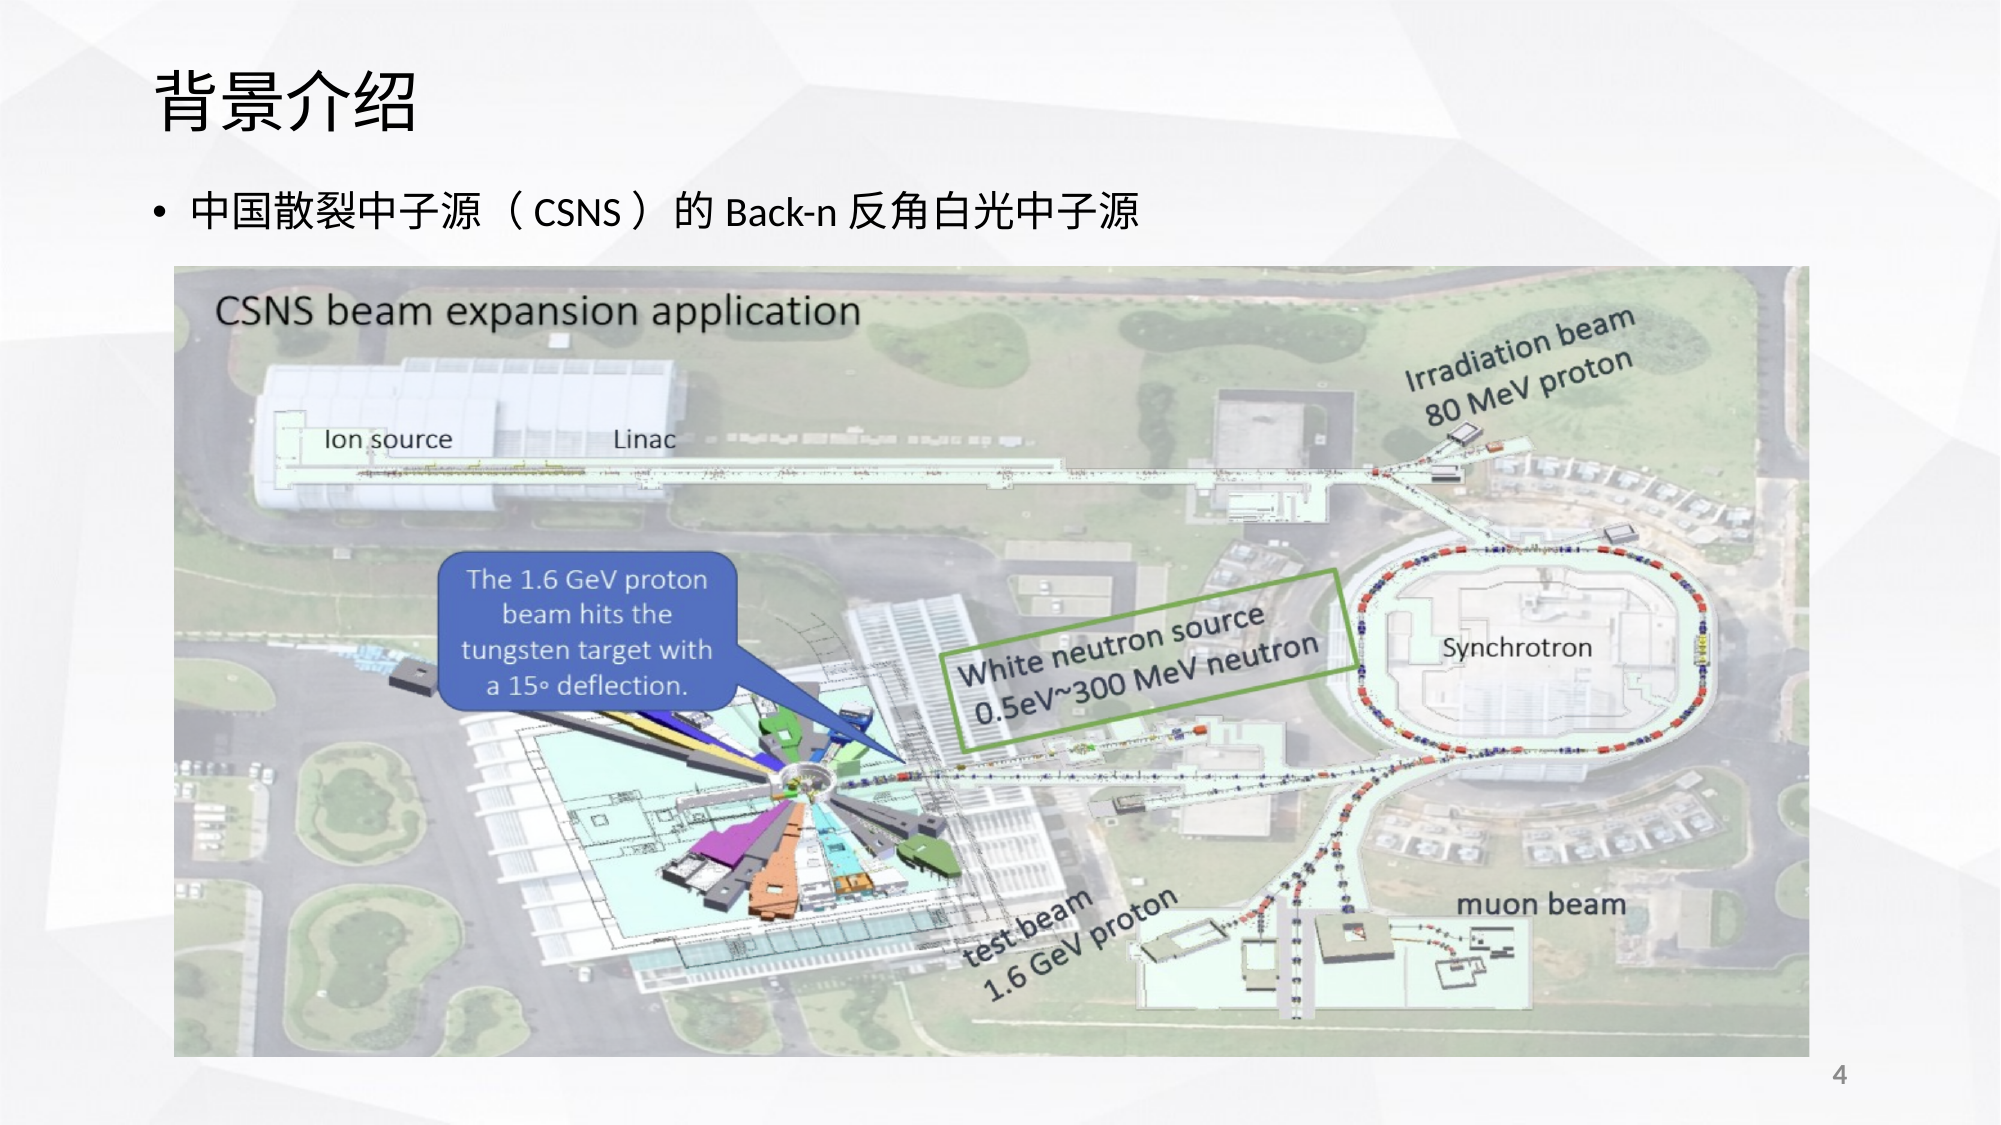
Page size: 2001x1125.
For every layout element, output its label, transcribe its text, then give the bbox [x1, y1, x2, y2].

title 背景介绍 [137, 59, 1863, 149]
picture [0, 0, 2001, 1125]
list 中国散裂中子源（CSNS）的Back-n反角白光中子源 [137, 183, 1863, 1014]
slide_number 4 [1412, 1042, 1863, 1103]
